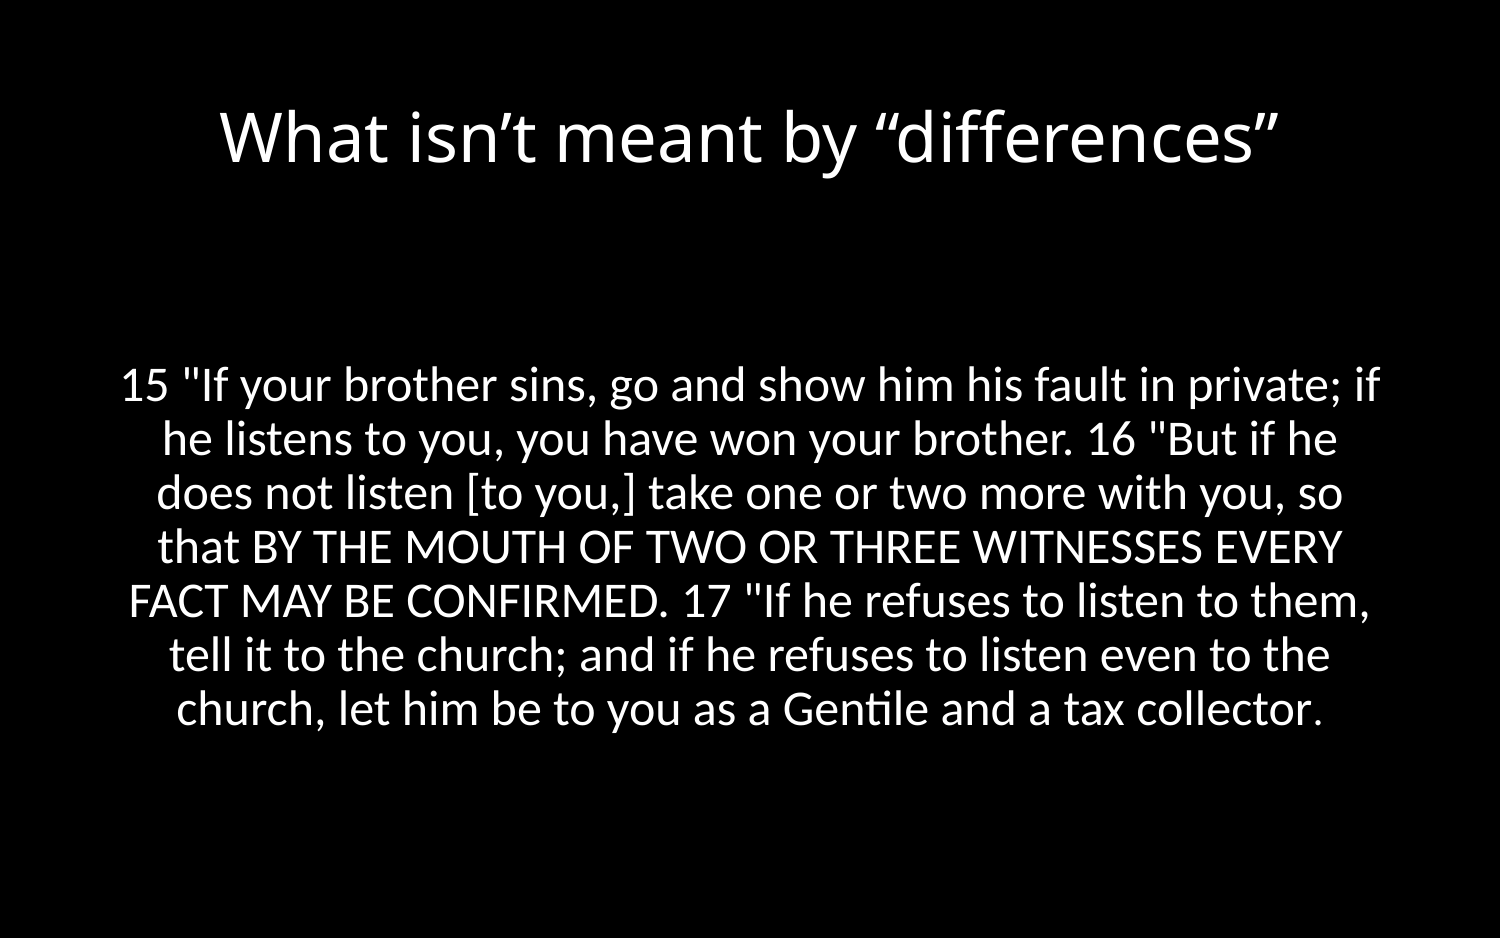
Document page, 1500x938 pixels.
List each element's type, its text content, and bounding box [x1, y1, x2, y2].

title What isn’t meant by “differences” [103, 49, 1397, 232]
list 15 "If your brother sins, go and show him his fault in private; if he listens to you, you have won your brother. 16 "But if he does not listen [to you,] take one or two more with you, so that BY THE MOUTH OF TWO OR THREE WITNESSES EVERY FACT MAY BE CONFIRMED. 17 "If he refuses to listen to them, tell it to the church; and if he refuses to listen even to the church, let him be to you as a Gentile and a tax collector. [103, 249, 1397, 845]
